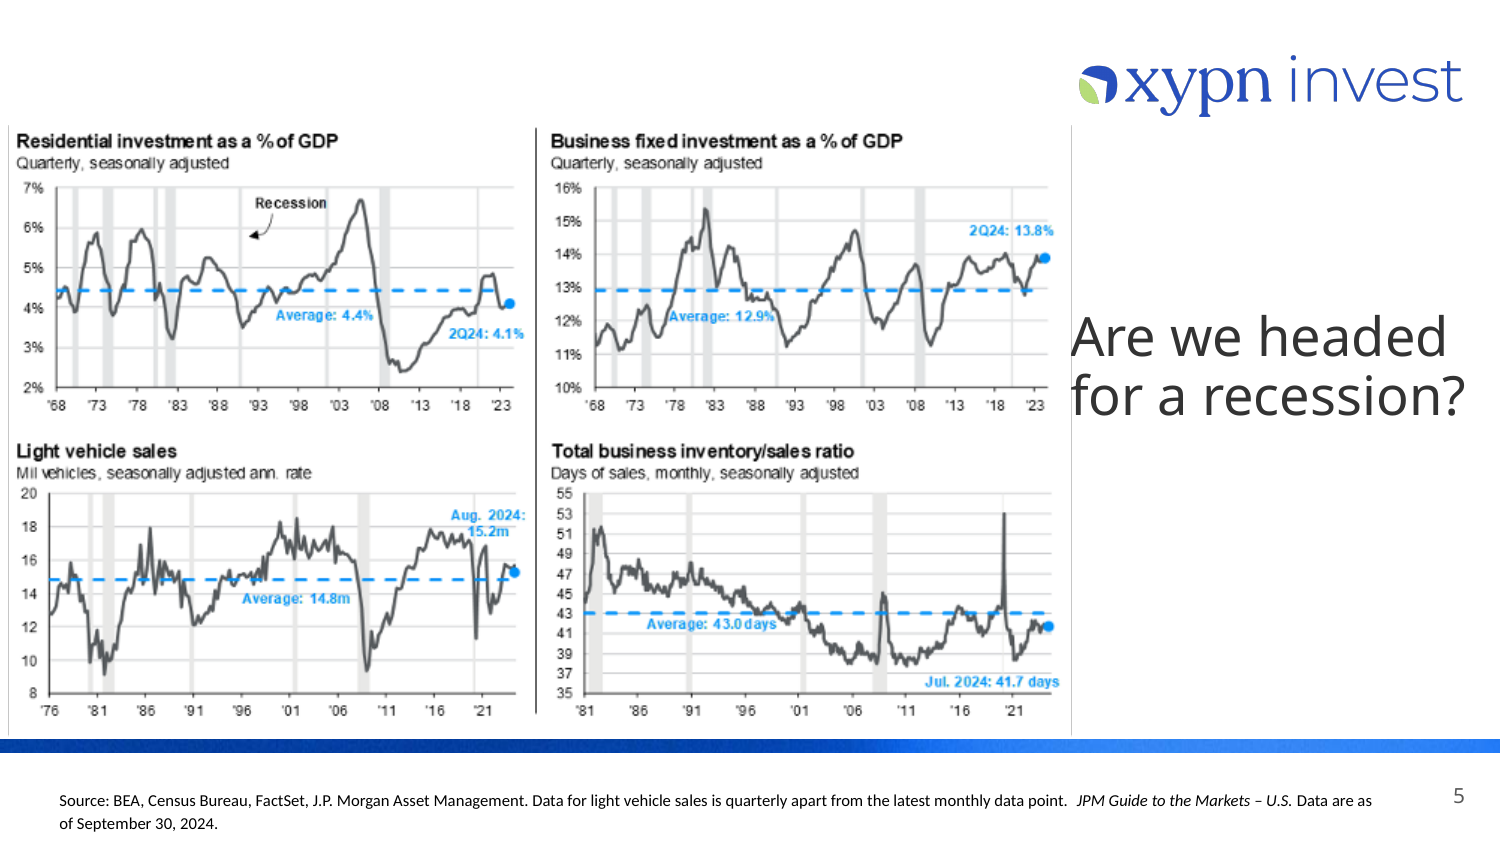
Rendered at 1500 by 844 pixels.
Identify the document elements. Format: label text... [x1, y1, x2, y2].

picture [0, 739, 1500, 753]
picture [7, 36, 1490, 737]
text_box Source: BEA, Census Bureau, FactSet, J.P. Morgan Asset Management. Data for light vehicle sales is quarterly apart from the latest monthly data point. JPM Guide to the Markets – U.S. Data are as of September 30, 2024. [44, 779, 1390, 844]
title Are we headed for a recession? [1076, 263, 1500, 474]
slide_number ‹#› [1389, 764, 1480, 830]
